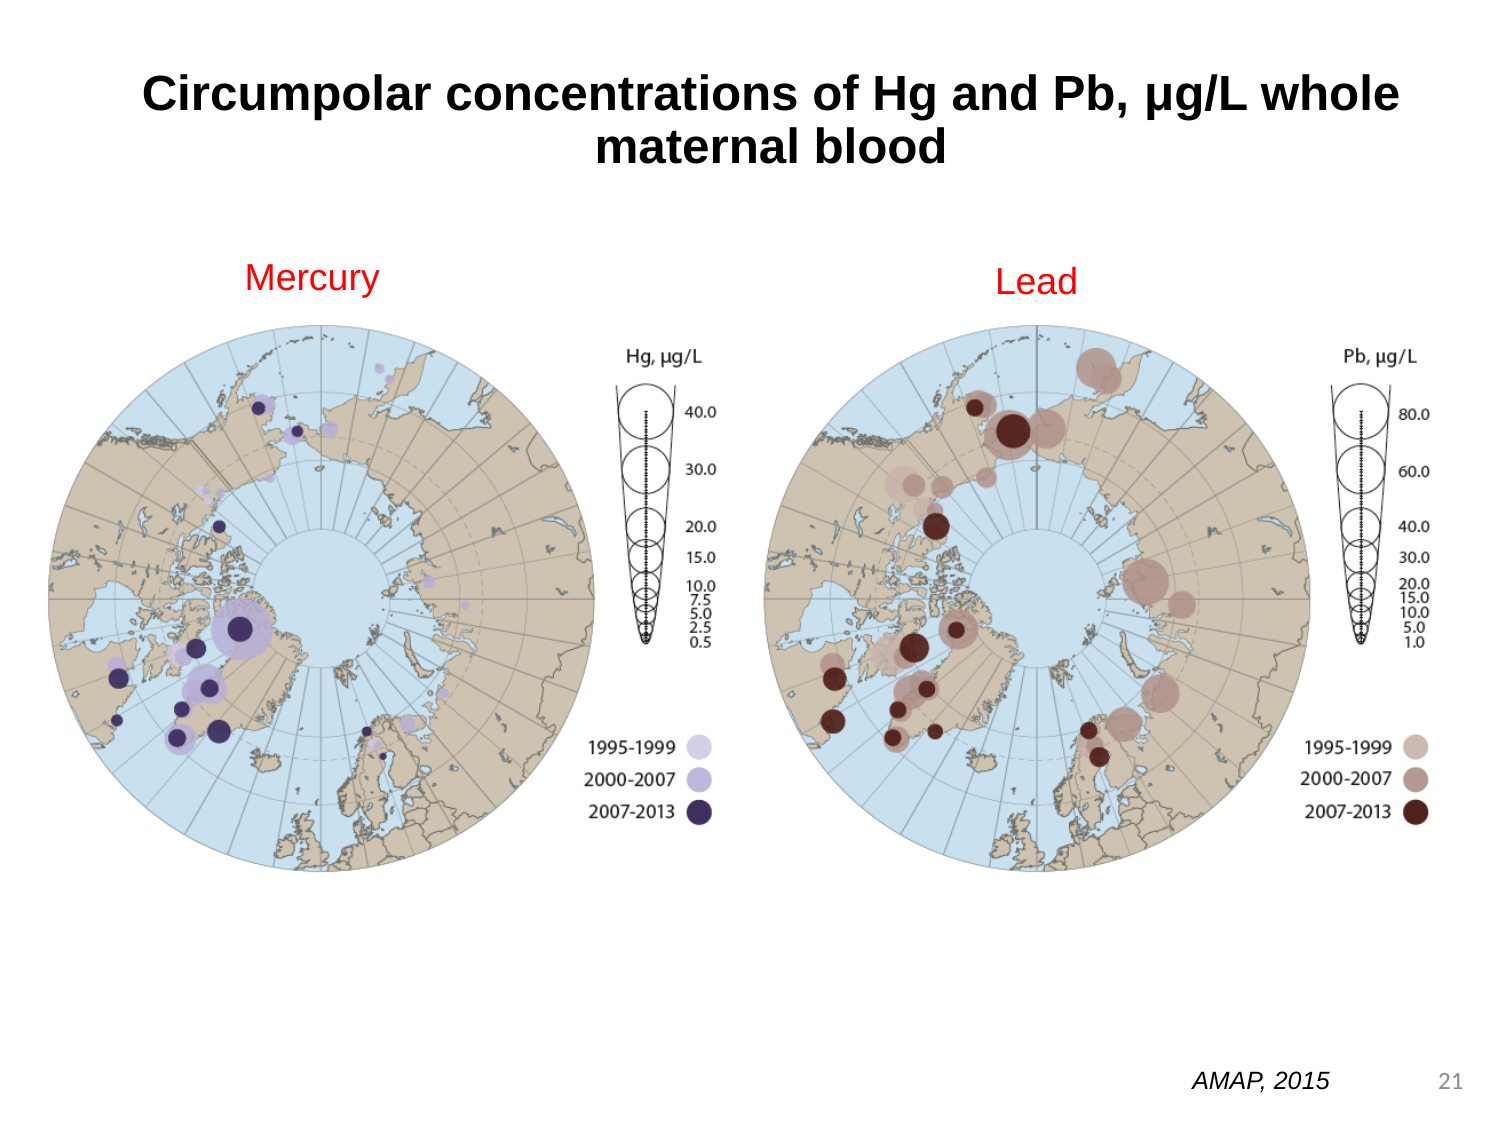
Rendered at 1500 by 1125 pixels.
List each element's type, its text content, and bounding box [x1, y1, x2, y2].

title Circumpolar concentrations of Hg and Pb, μg/L whole maternal blood [103, 59, 1440, 182]
slide_number 21 [1141, 1049, 1479, 1110]
picture [41, 318, 1440, 882]
text_box AMAP, 2015 [1177, 1057, 1345, 1102]
text_box Lead [980, 250, 1093, 310]
text_box Mercury [229, 245, 395, 306]
